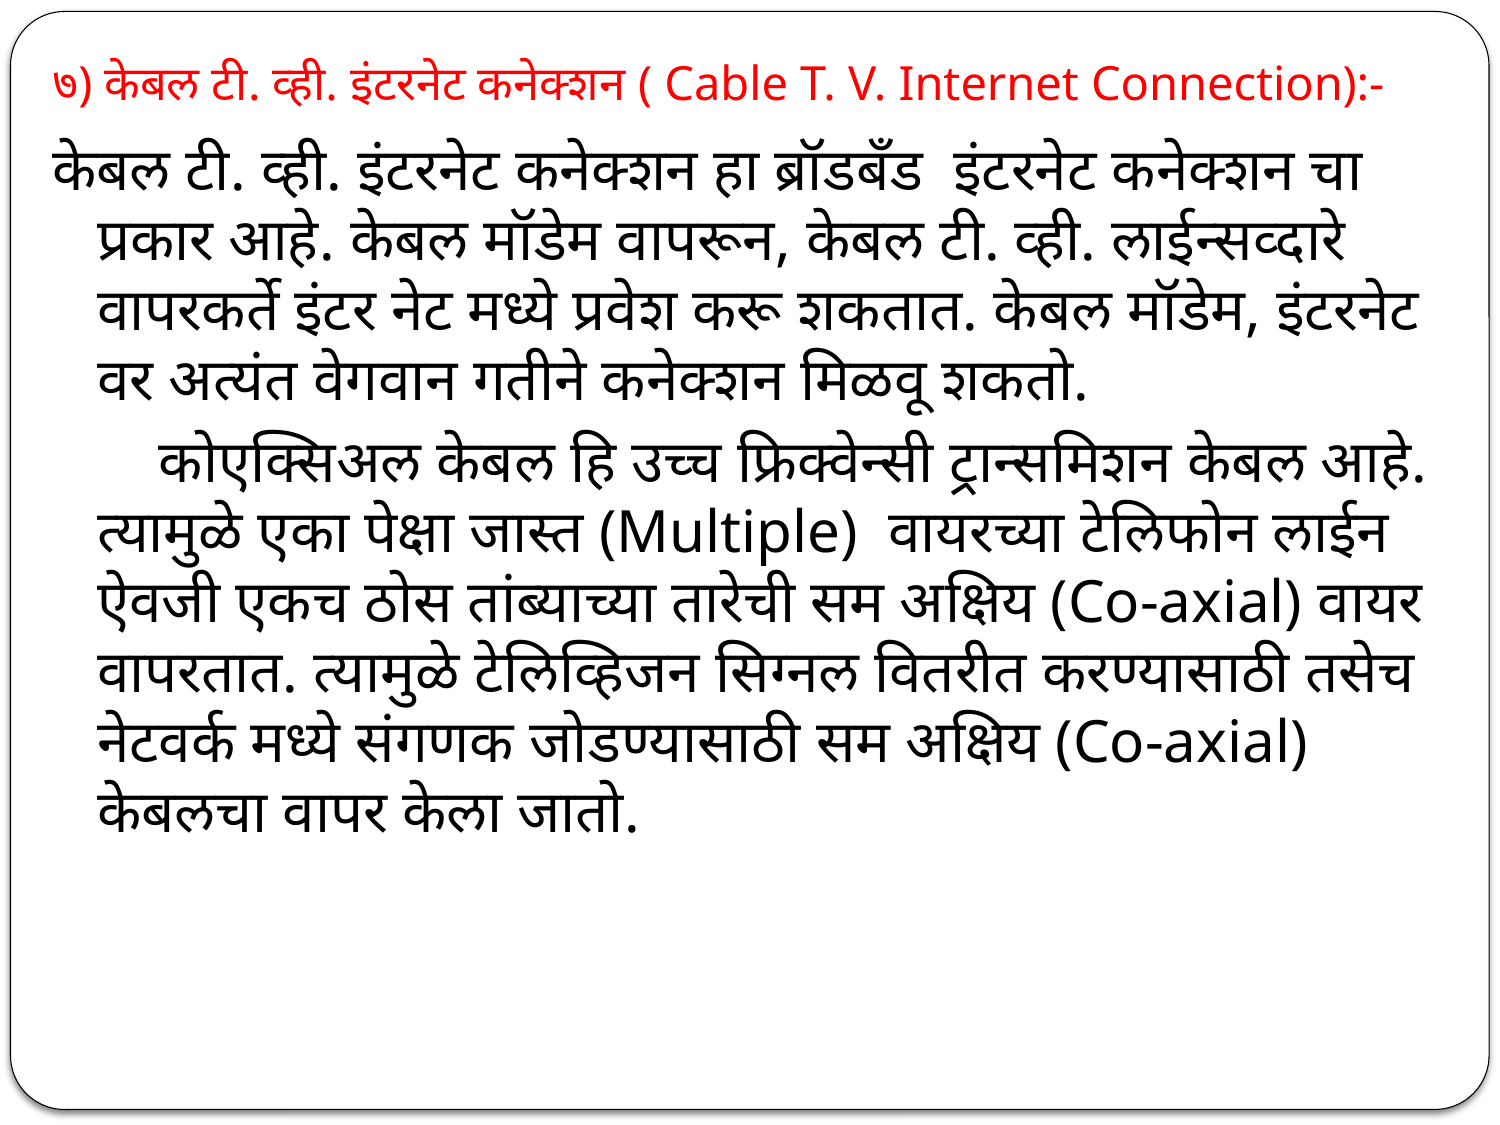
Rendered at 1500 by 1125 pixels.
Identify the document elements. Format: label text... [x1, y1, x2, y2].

title ७) केबल टी. व्ही. इंटरनेट कनेक्शन ( Cable T. V. Internet Connection):- [37, 45, 1463, 125]
list केबल टी. व्ही. इंटरनेट कनेक्शन हा ब्रॉडबँड इंटरनेट कनेक्शन चा प्रकार आहे. केबल मॉडेम वापरून, केबल टी. व्ही. लाईन्सव्दारे वापरकर्ते इंटर नेट मध्ये प्रवेश करू शकतात. केबल मॉडेम, इंटरनेट वर अत्यंत वेगवान गतीने कनेक्शन मिळवू शकतो. कोएक्सिअल केबल हि उच्च फ्रिक्वेन्सी ट्रान्समिशन केबल आहे. त्यामुळे एका पेक्षा जास्त (Multiple) वायरच्या टेलिफोन लाईन ऐवजी एकच ठोस तांब्याच्या तारेची सम अक्षिय (Co-axial) वायर वापरतात. त्यामुळे टेलिव्हिजन सिग्नल वितरीत करण्यासाठी तसेच नेटवर्क मध्ये संगणक जोडण्यासाठी सम अक्षिय (Co-axial) केबलचा वापर केला जातो. [37, 125, 1450, 1100]
